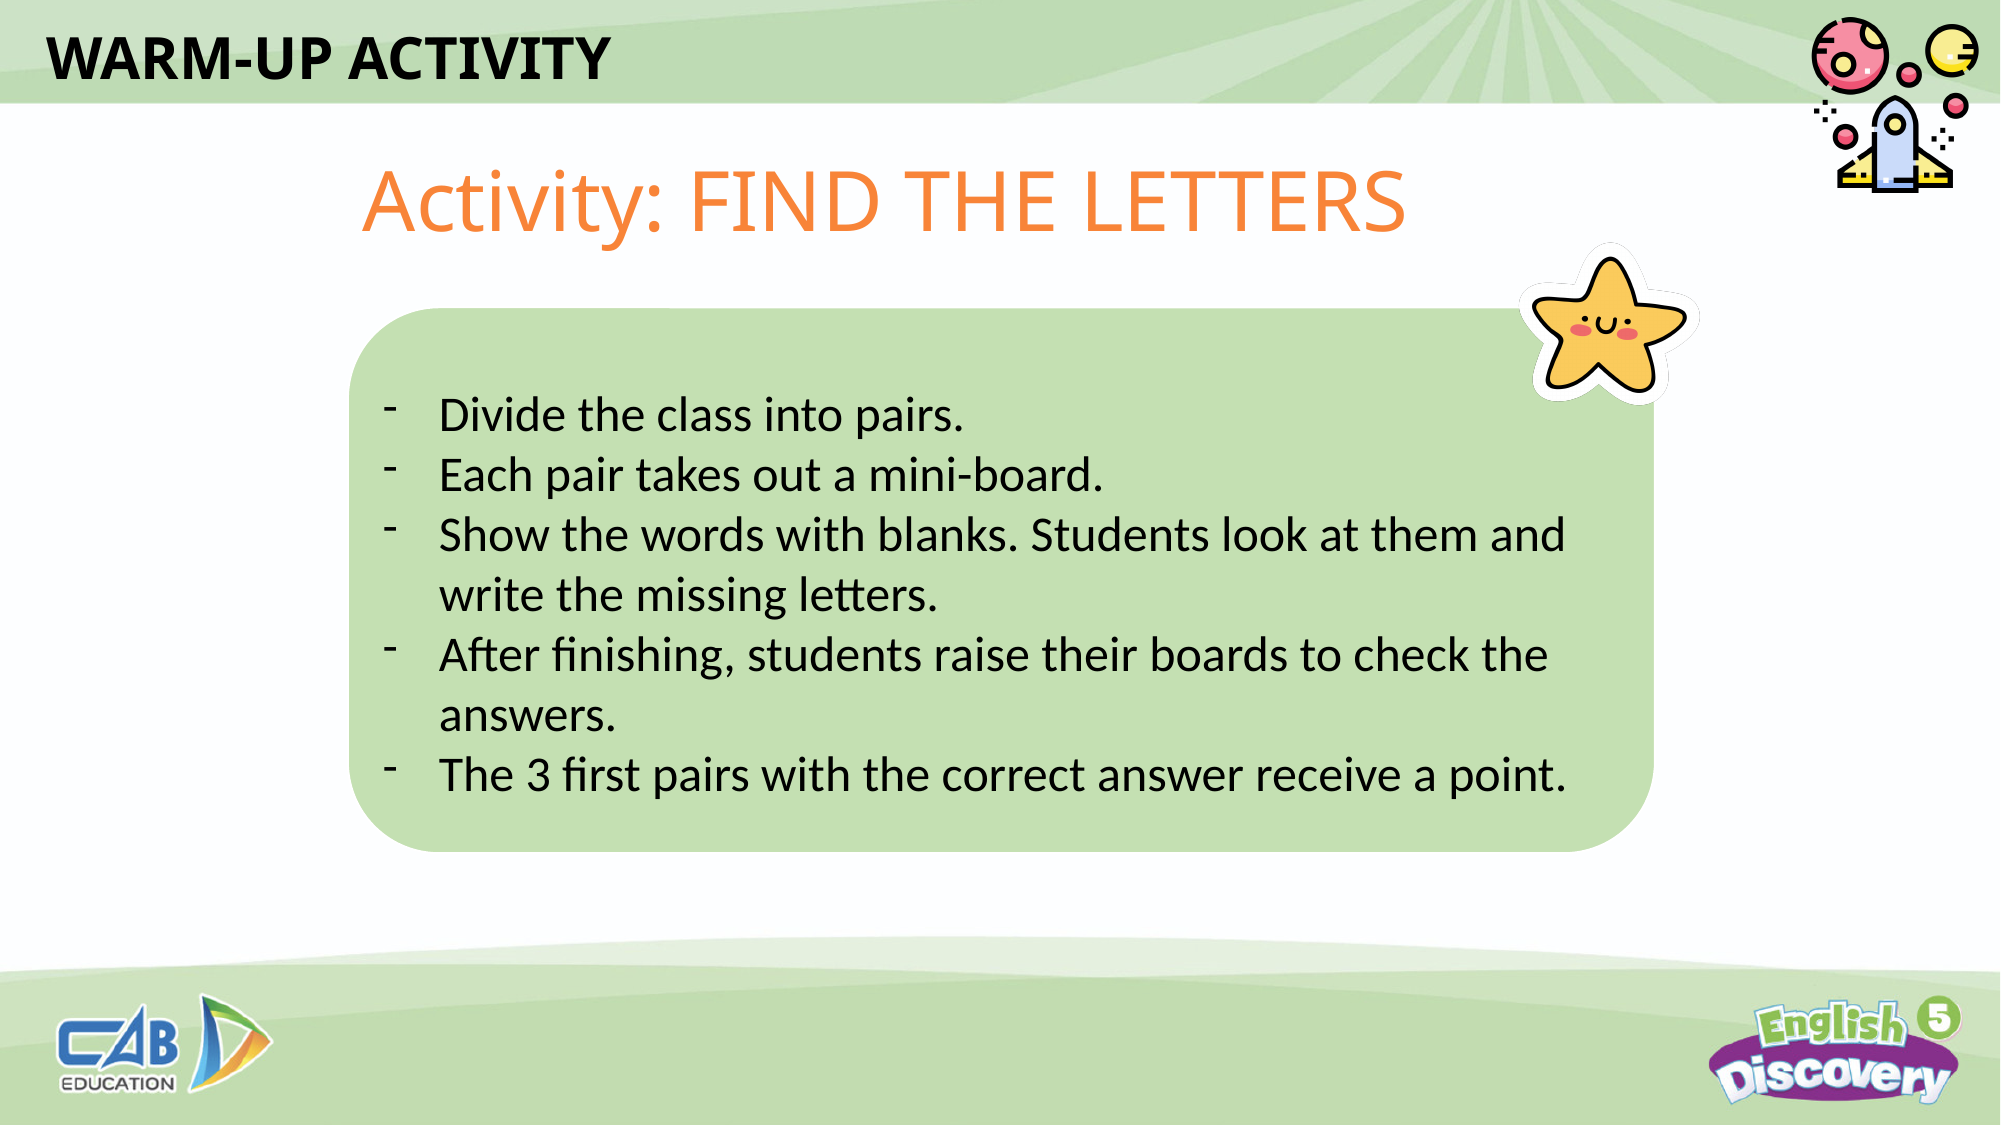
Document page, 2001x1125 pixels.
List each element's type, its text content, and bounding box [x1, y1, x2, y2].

text_box Divide the class into pairs. Each pair takes out a mini-board. Show the words with blanks. Students look at them and write the missing letters. After finishing, students raise their boards to check the answers. The 3 first pairs with the correct answer receive a point. [367, 373, 1593, 809]
text_box WARM-UP ACTIVITY [31, 30, 1757, 91]
picture [0, 0, 2001, 1125]
text_box [347, 307, 1655, 854]
text_box Activity: FIND THE LETTERS [347, 141, 1676, 256]
